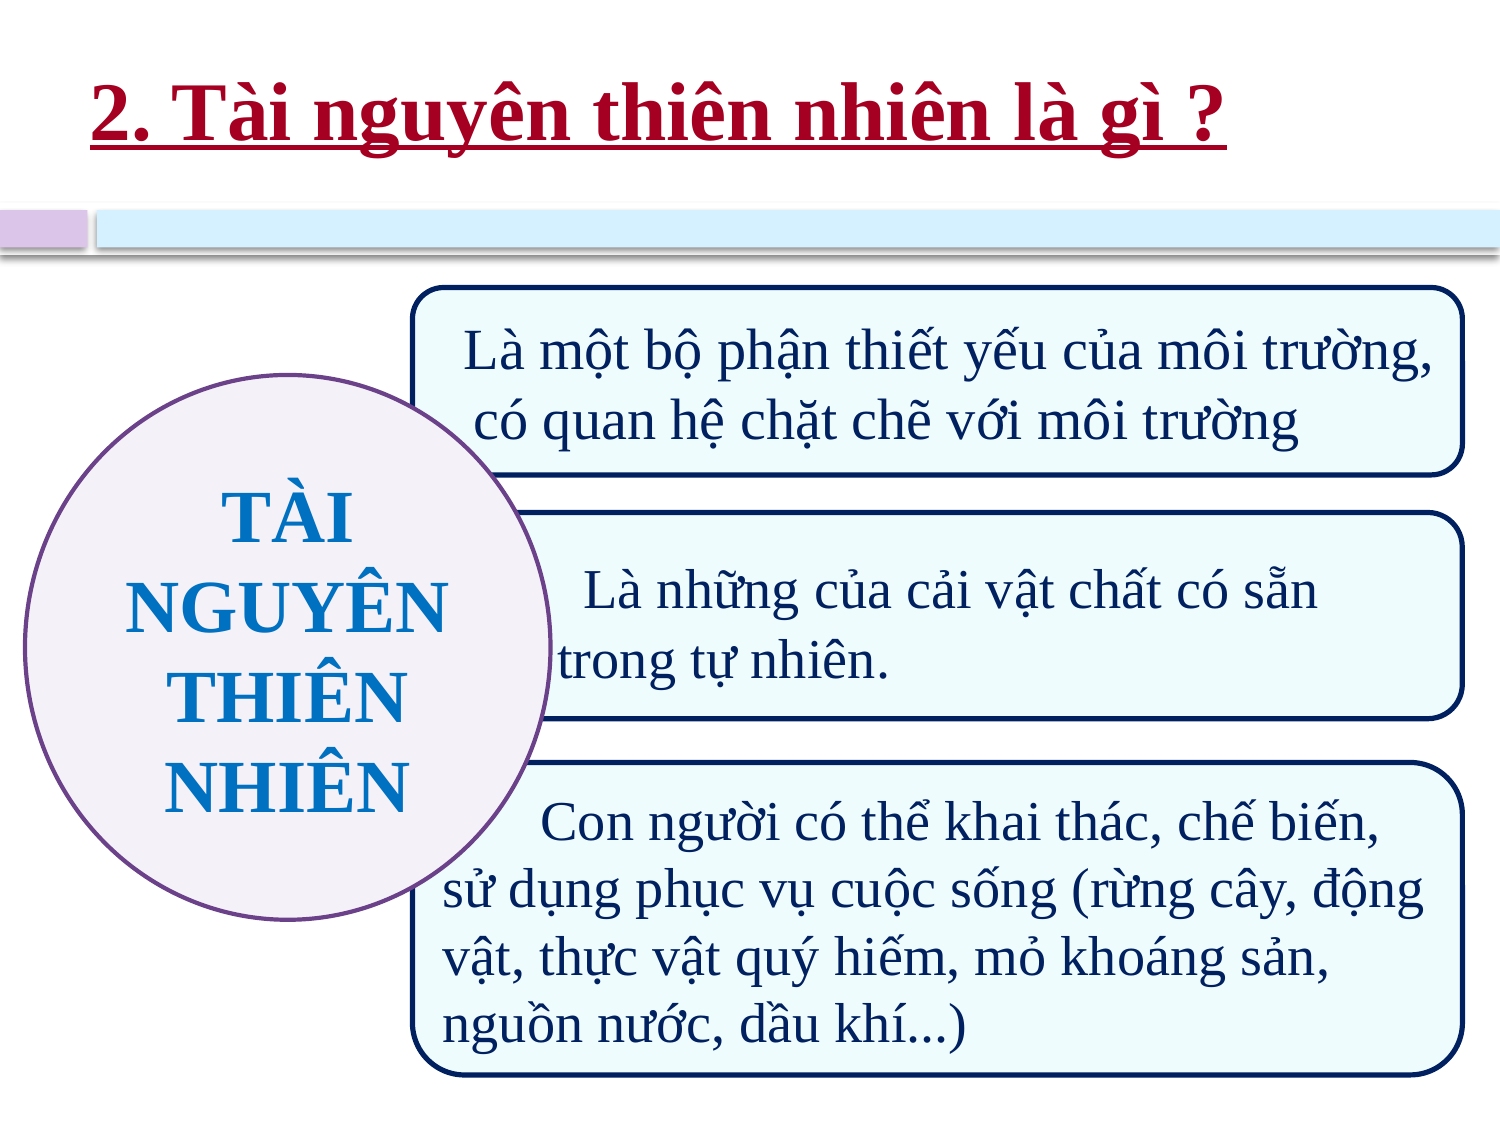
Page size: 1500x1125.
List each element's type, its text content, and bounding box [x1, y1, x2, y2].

text_box 2. Tài nguyên thiên nhiên là gì ? [74, 50, 1350, 165]
text_box TÀI NGUYÊN THIÊN NHIÊN [23, 373, 553, 922]
text_box Là những của cải vật chất có sẵn trong tự nhiên. [517, 510, 1464, 721]
text_box Là một bộ phận thiết yếu của môi trường, có quan hệ chặt chẽ với môi trường [410, 285, 1465, 477]
text_box Con người có thể khai thác, chế biến, sử dụng phục vụ cuộc sống (rừng cây, động vật, thực vật quý hiếm, mỏ khoáng sản, nguồn nước, dầu khí...) [410, 760, 1465, 1077]
